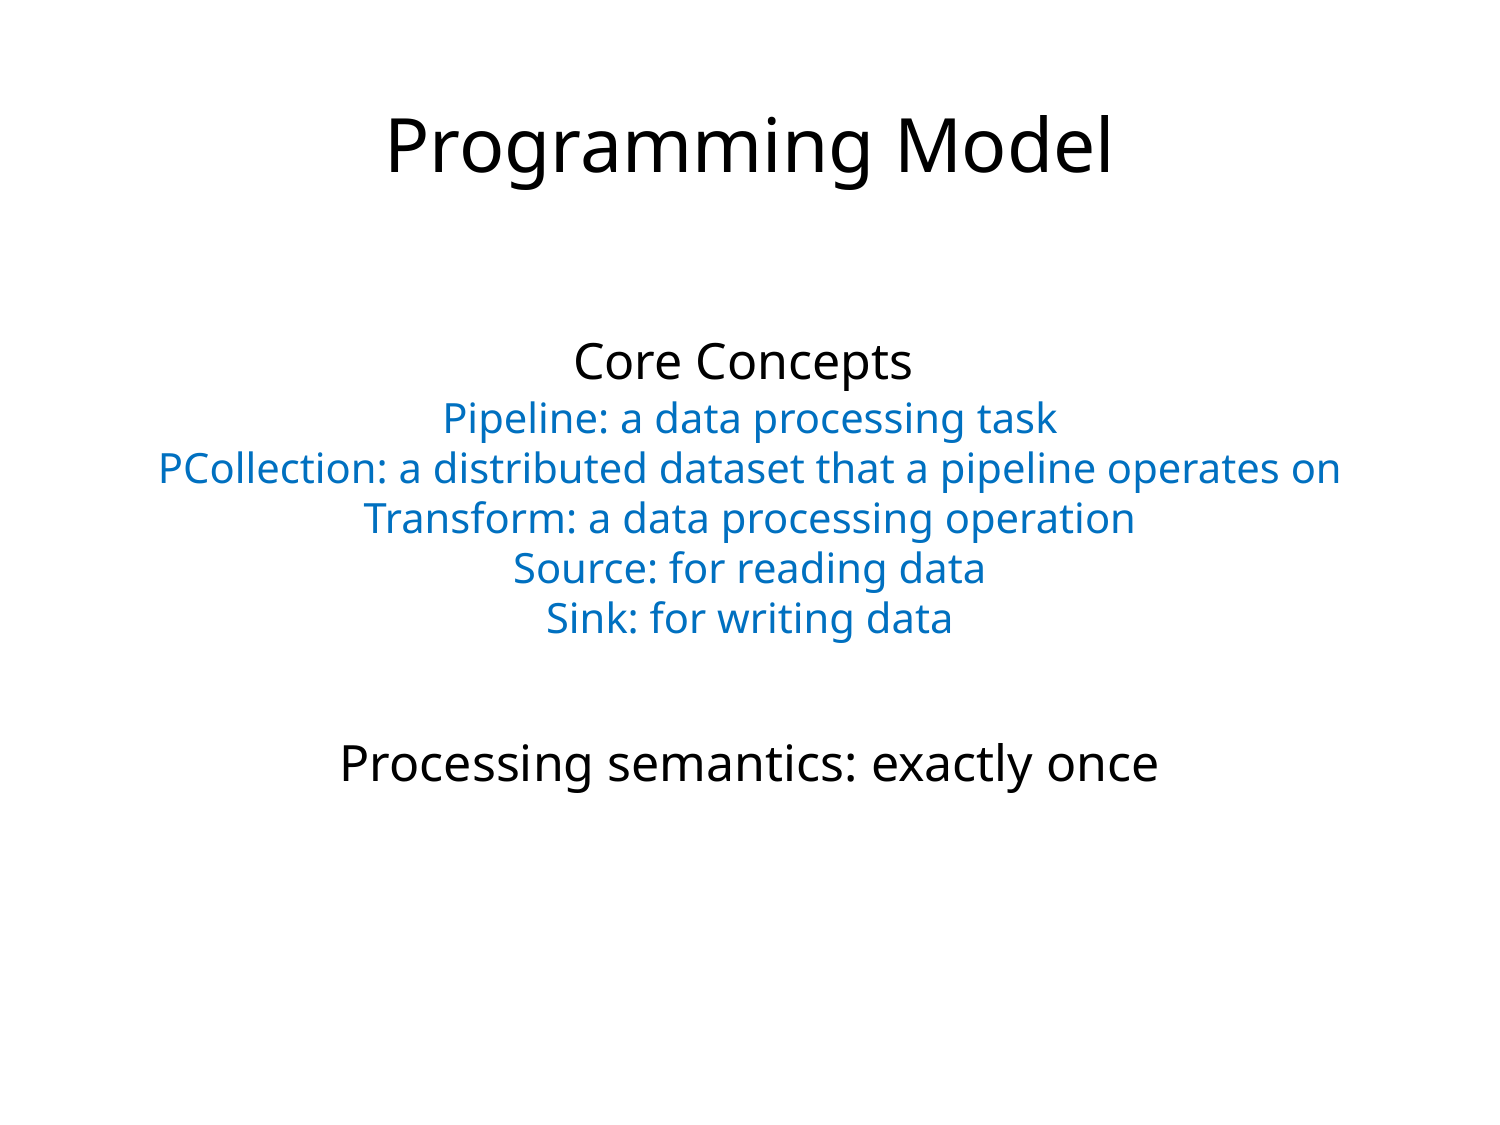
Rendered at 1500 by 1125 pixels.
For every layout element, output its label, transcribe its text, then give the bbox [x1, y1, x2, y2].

text_box Core Concepts [0, 321, 1500, 384]
text_box Pipeline: a data processing task PCollection: a distributed dataset that a pipeline operates on Transform: a data processing operation Source: for reading data Sink: for writing data [0, 384, 1500, 650]
text_box Programming Model [0, 90, 1500, 203]
text_box Processing semantics: exactly once [0, 724, 1500, 799]
